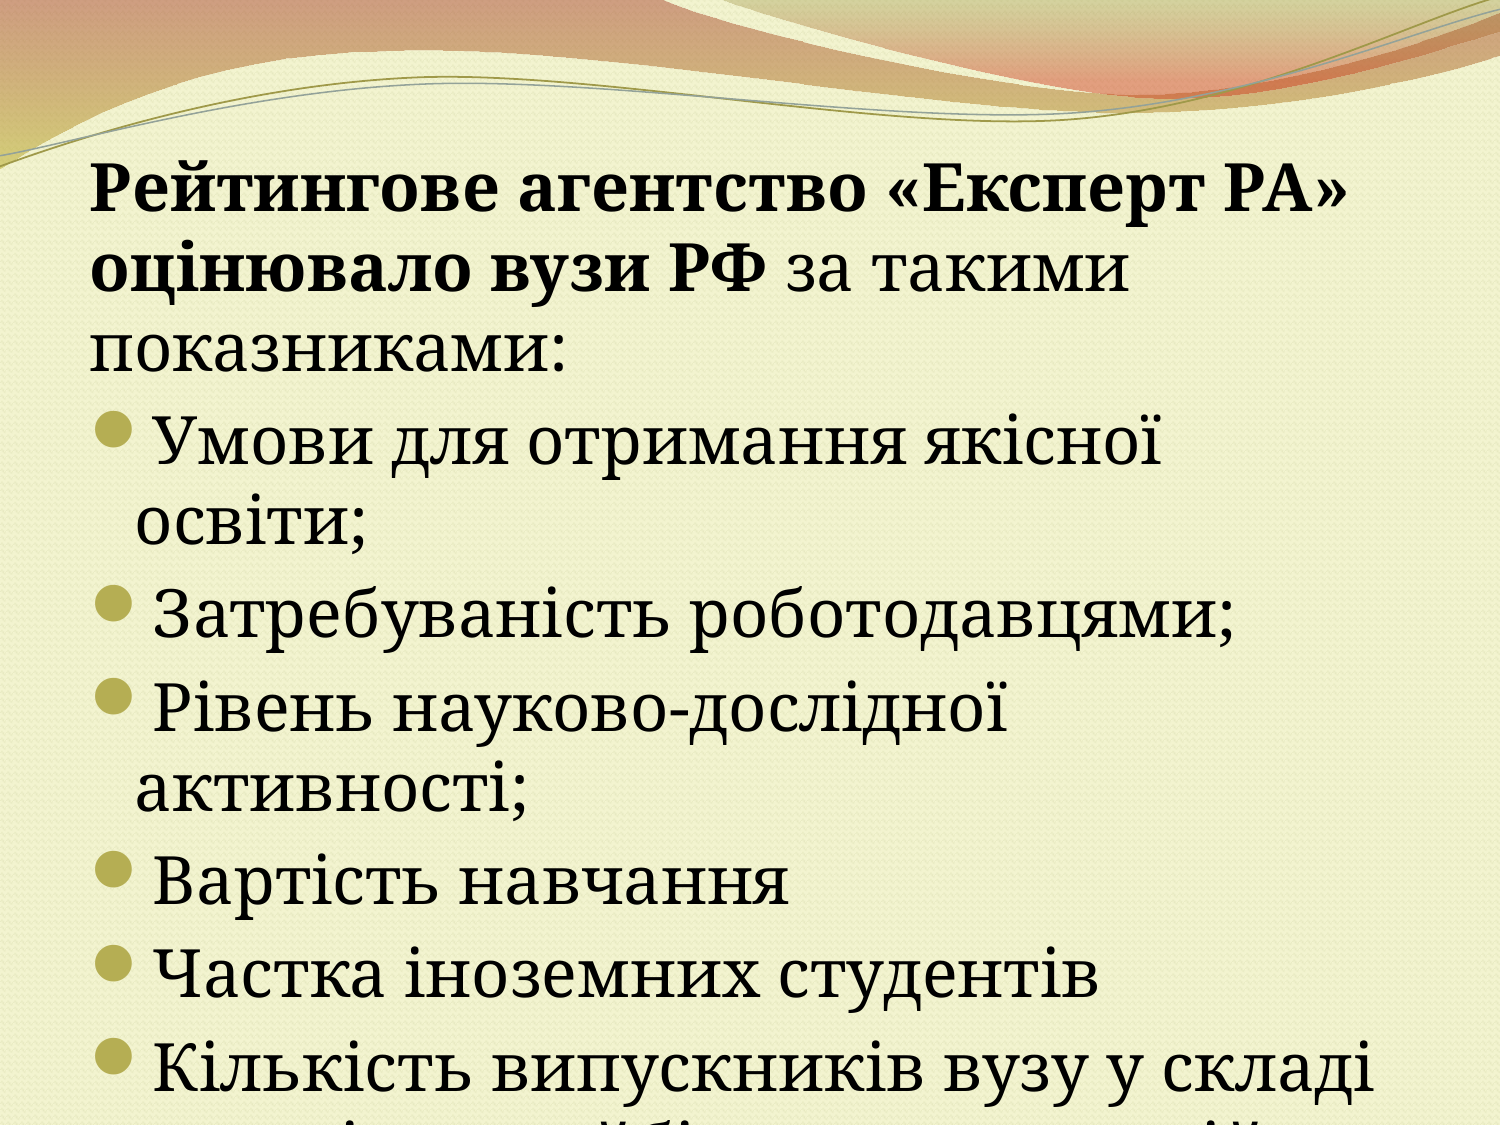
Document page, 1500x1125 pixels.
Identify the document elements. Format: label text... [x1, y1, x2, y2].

list Рейтингове агентство «Експерт РА» оцінювало вузи РФ за такими показниками: Умови для отримання якісної освіти; Затребуваність роботодавцями; Рівень науково-дослідної активності; Вартість навчання Частка іноземних студентів Кількість випускників вузу у складі правління найбільших компаній країни [75, 137, 1425, 1000]
